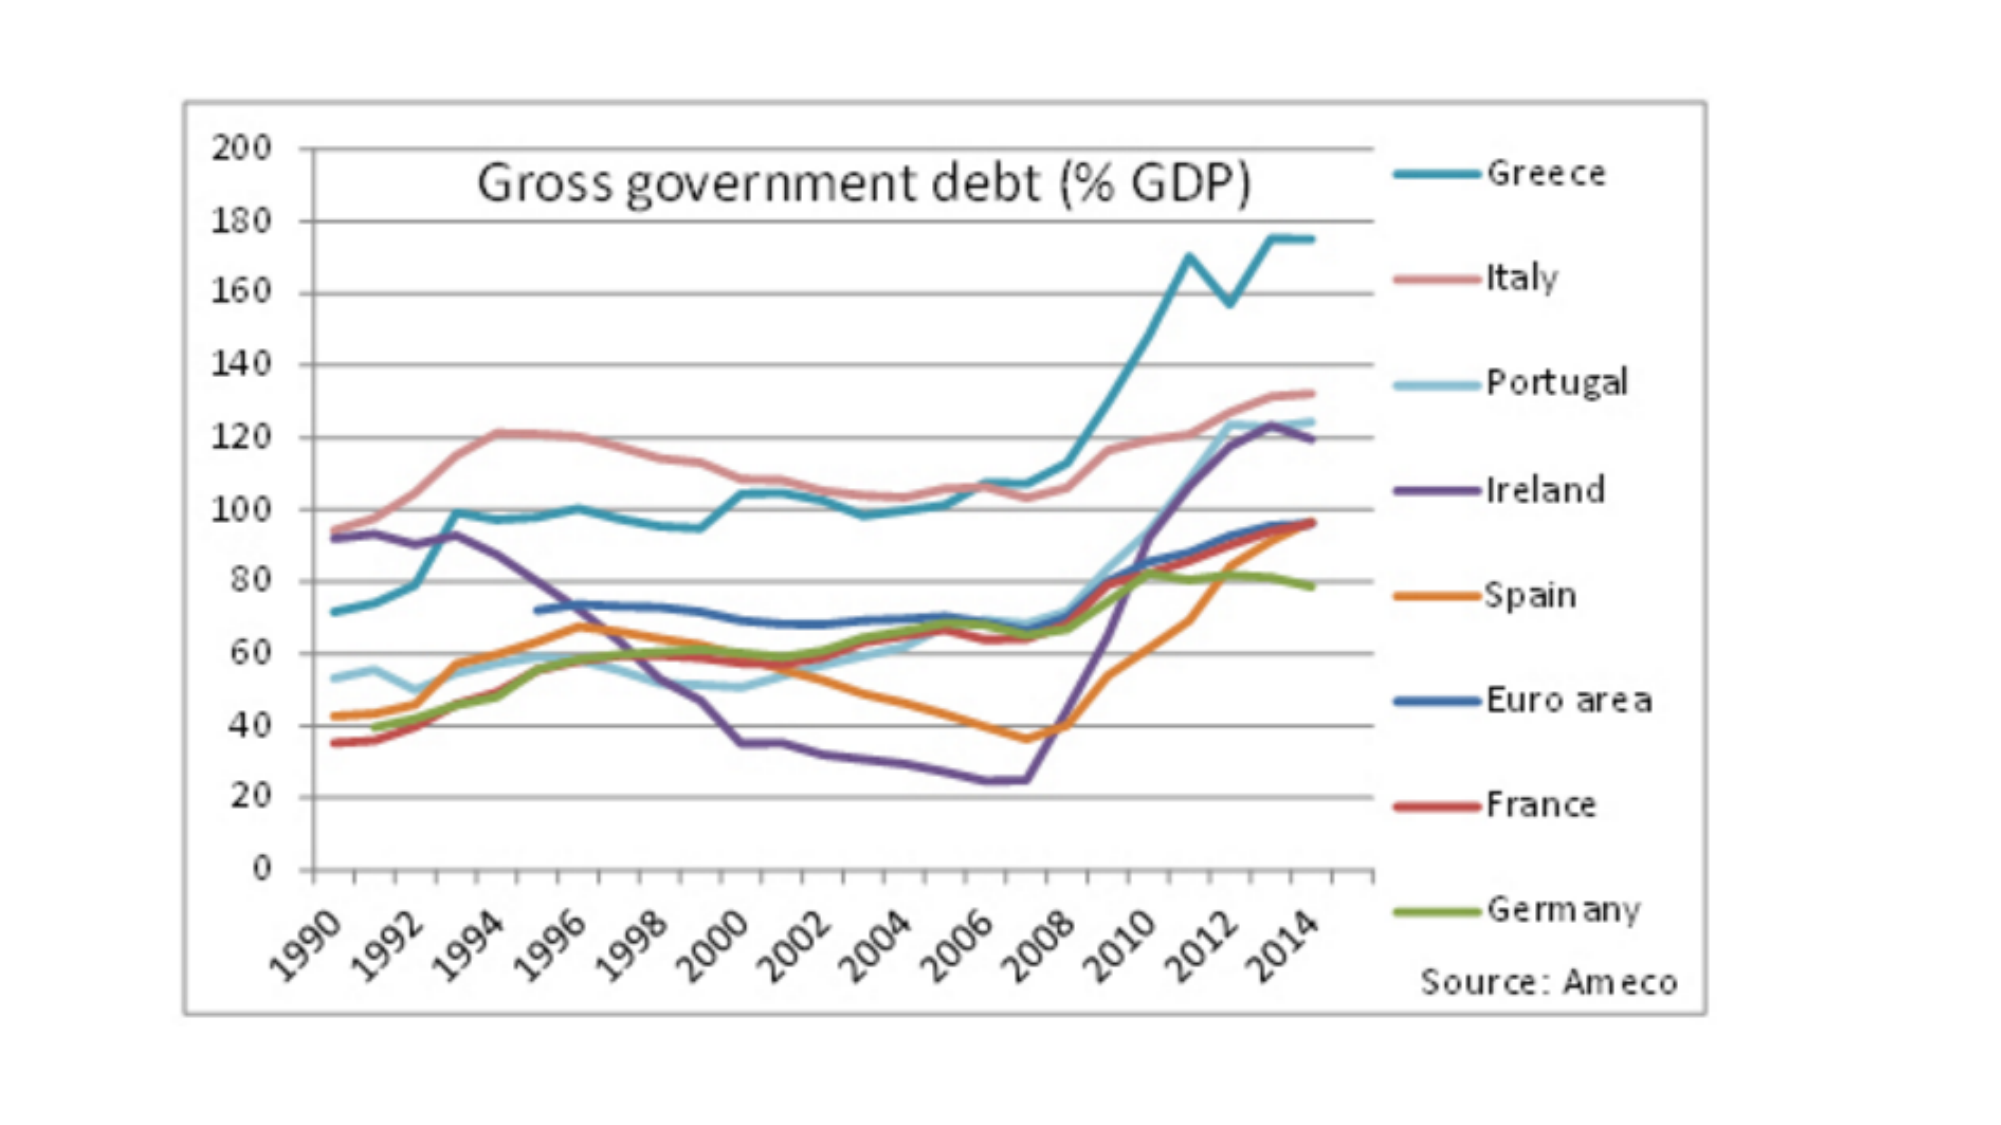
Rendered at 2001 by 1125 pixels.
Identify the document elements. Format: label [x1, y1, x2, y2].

picture [165, 85, 1733, 1035]
